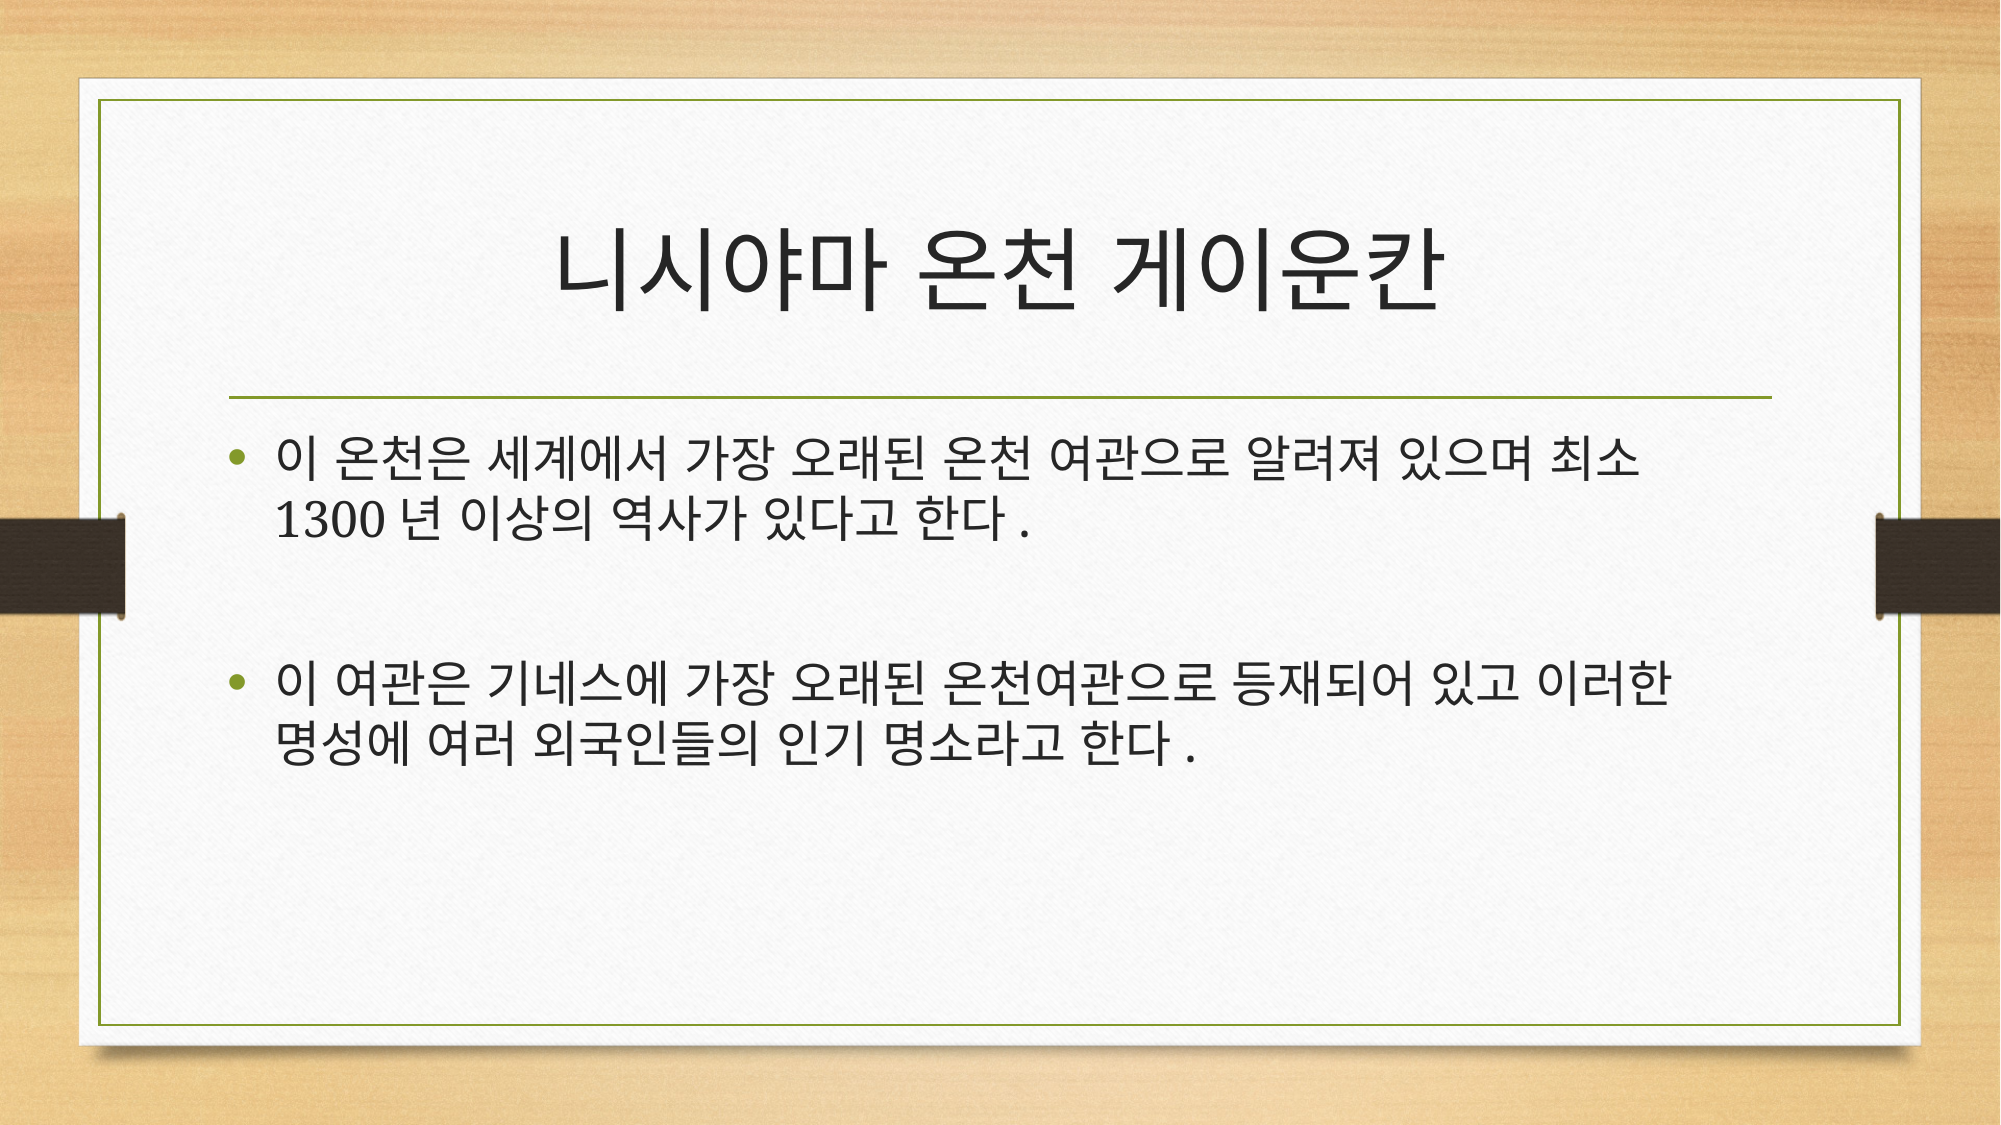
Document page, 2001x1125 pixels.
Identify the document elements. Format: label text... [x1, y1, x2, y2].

title 니시야마 온천 게이운칸 [212, 161, 1788, 375]
picture [0, 0, 2001, 1125]
list 이 온천은 세계에서 가장 오래된 온천 여관으로 알려져 있으며 최소 1300년 이상의 역사가 있다고 한다. 이 여관은 기네스에 가장 오래된 온천여관으로 등재되어 있고 이러한 명성에 여러 외국인들의 인기 명소라고 한다. [212, 419, 1788, 964]
